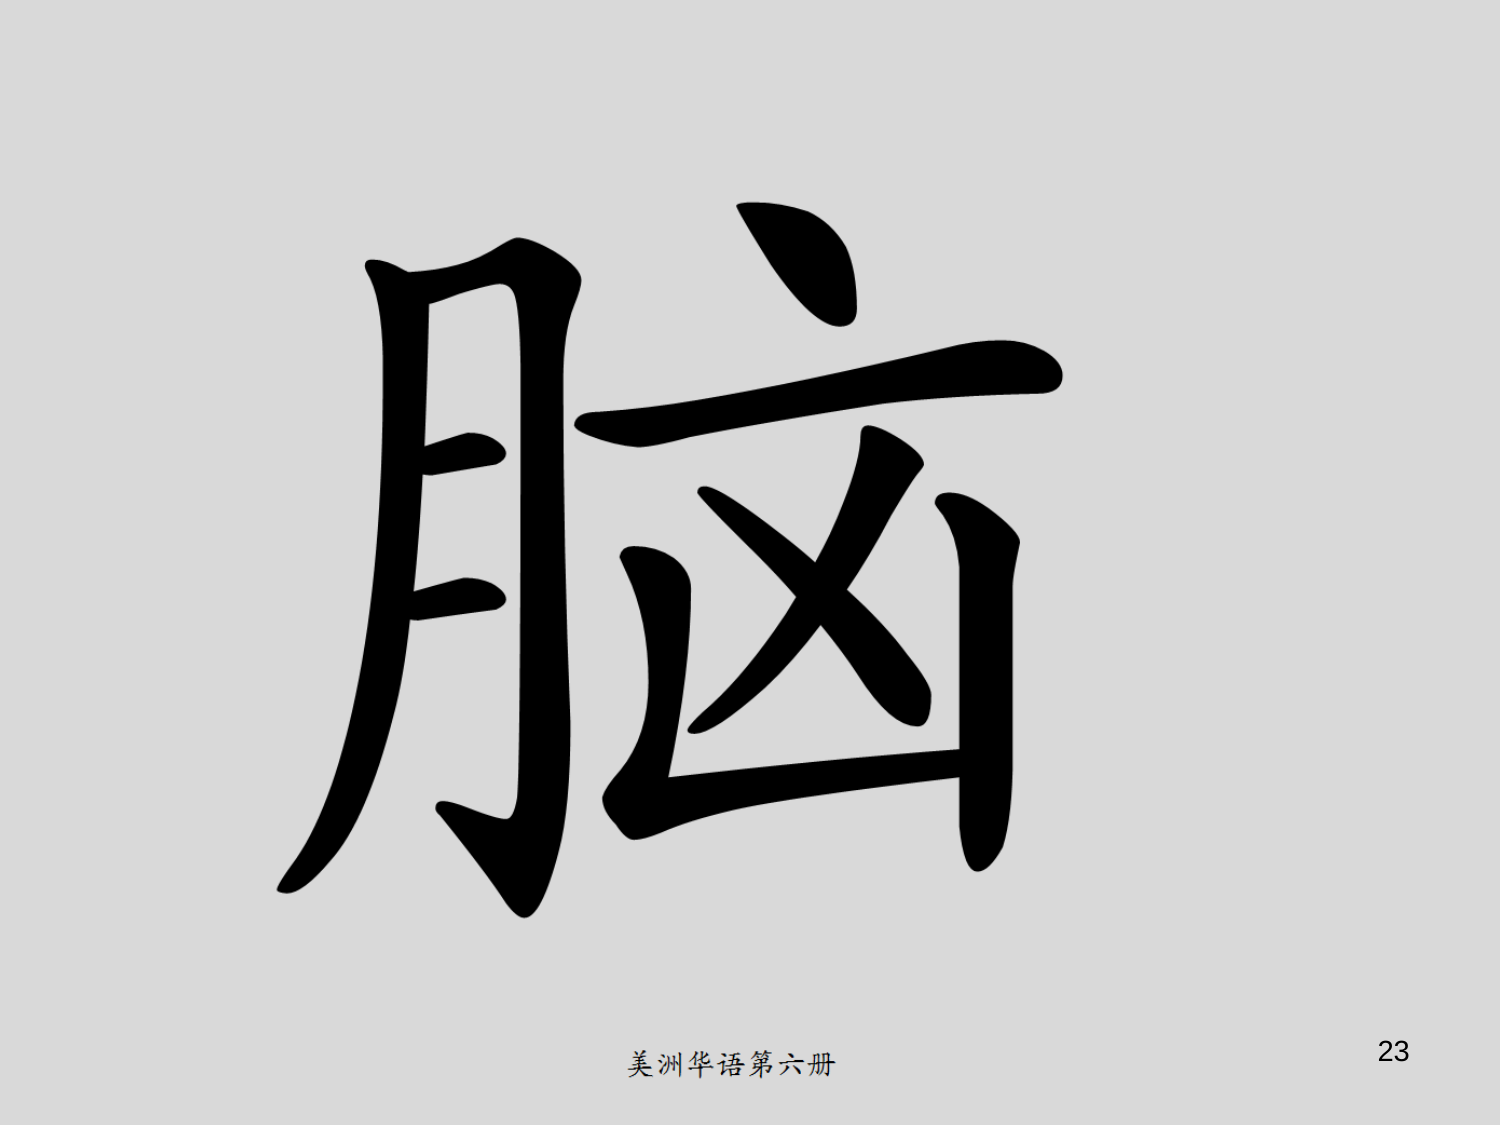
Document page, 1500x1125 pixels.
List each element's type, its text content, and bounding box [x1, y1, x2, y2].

text_box 腦 [262, 0, 1250, 1024]
picture [199, 112, 1226, 1114]
slide_number 23 [1229, 1024, 1426, 1103]
